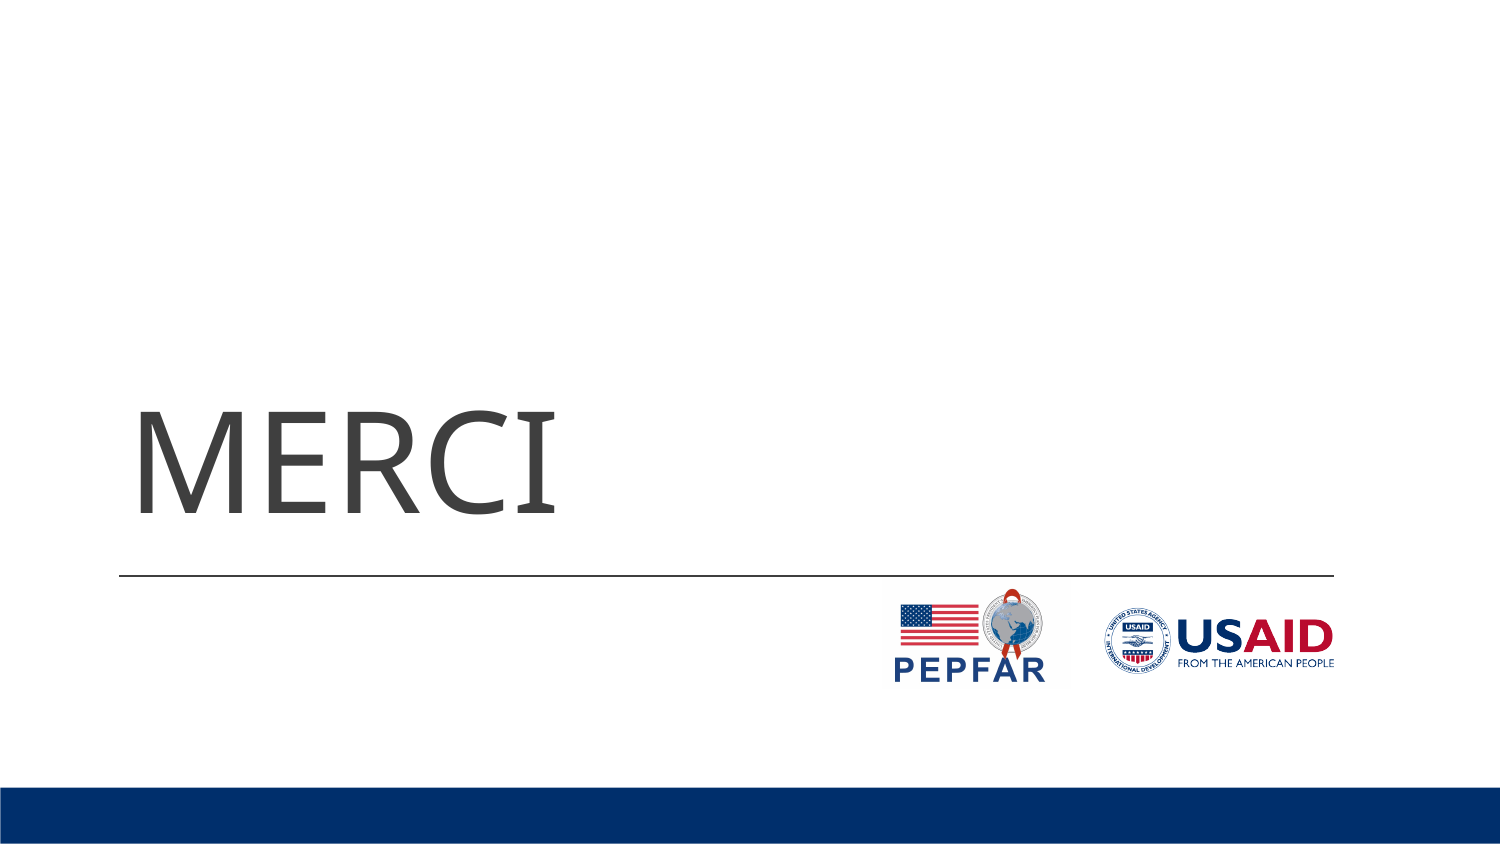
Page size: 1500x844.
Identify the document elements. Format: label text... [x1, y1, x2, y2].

title MERCI [116, 385, 1346, 532]
picture [882, 578, 1365, 701]
